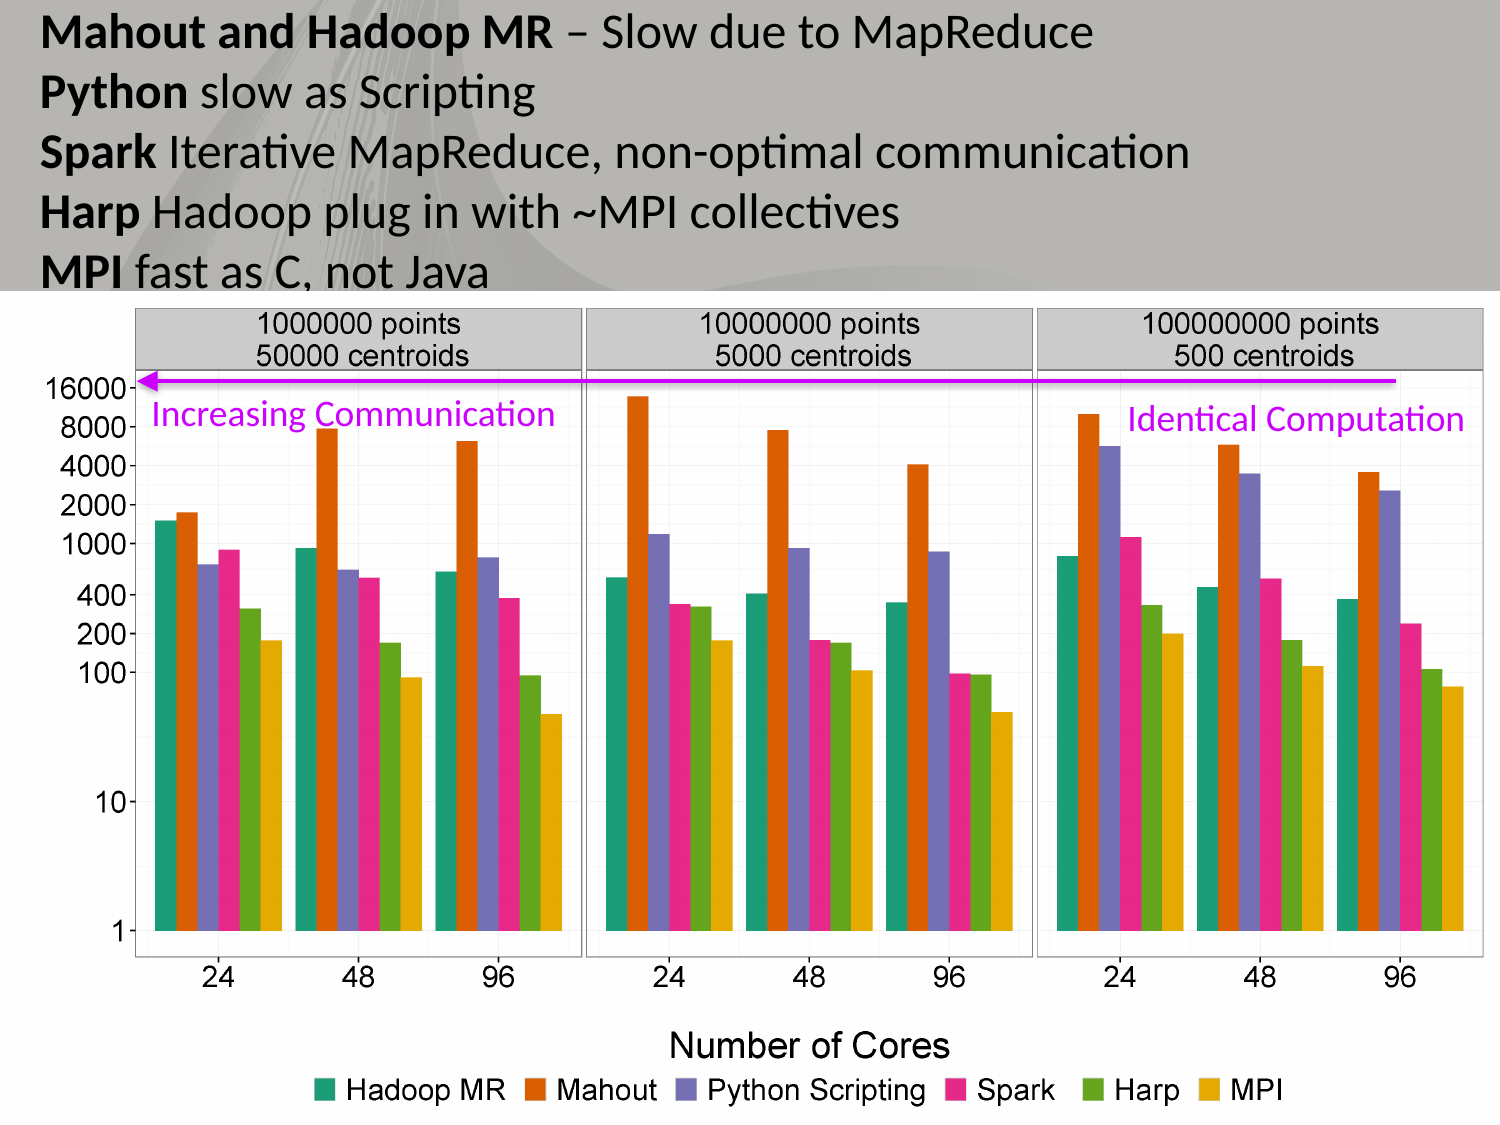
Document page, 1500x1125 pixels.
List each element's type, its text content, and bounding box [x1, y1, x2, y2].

title Mahout and Hadoop MR – Slow due to MapReduce Python slow as Scripting Spark Iterative MapReduce, non-optimal communication Harp Hadoop plug in with ~MPI collectives MPI fast as C, not Java [24, 24, 1215, 290]
picture [0, 0, 1500, 1125]
